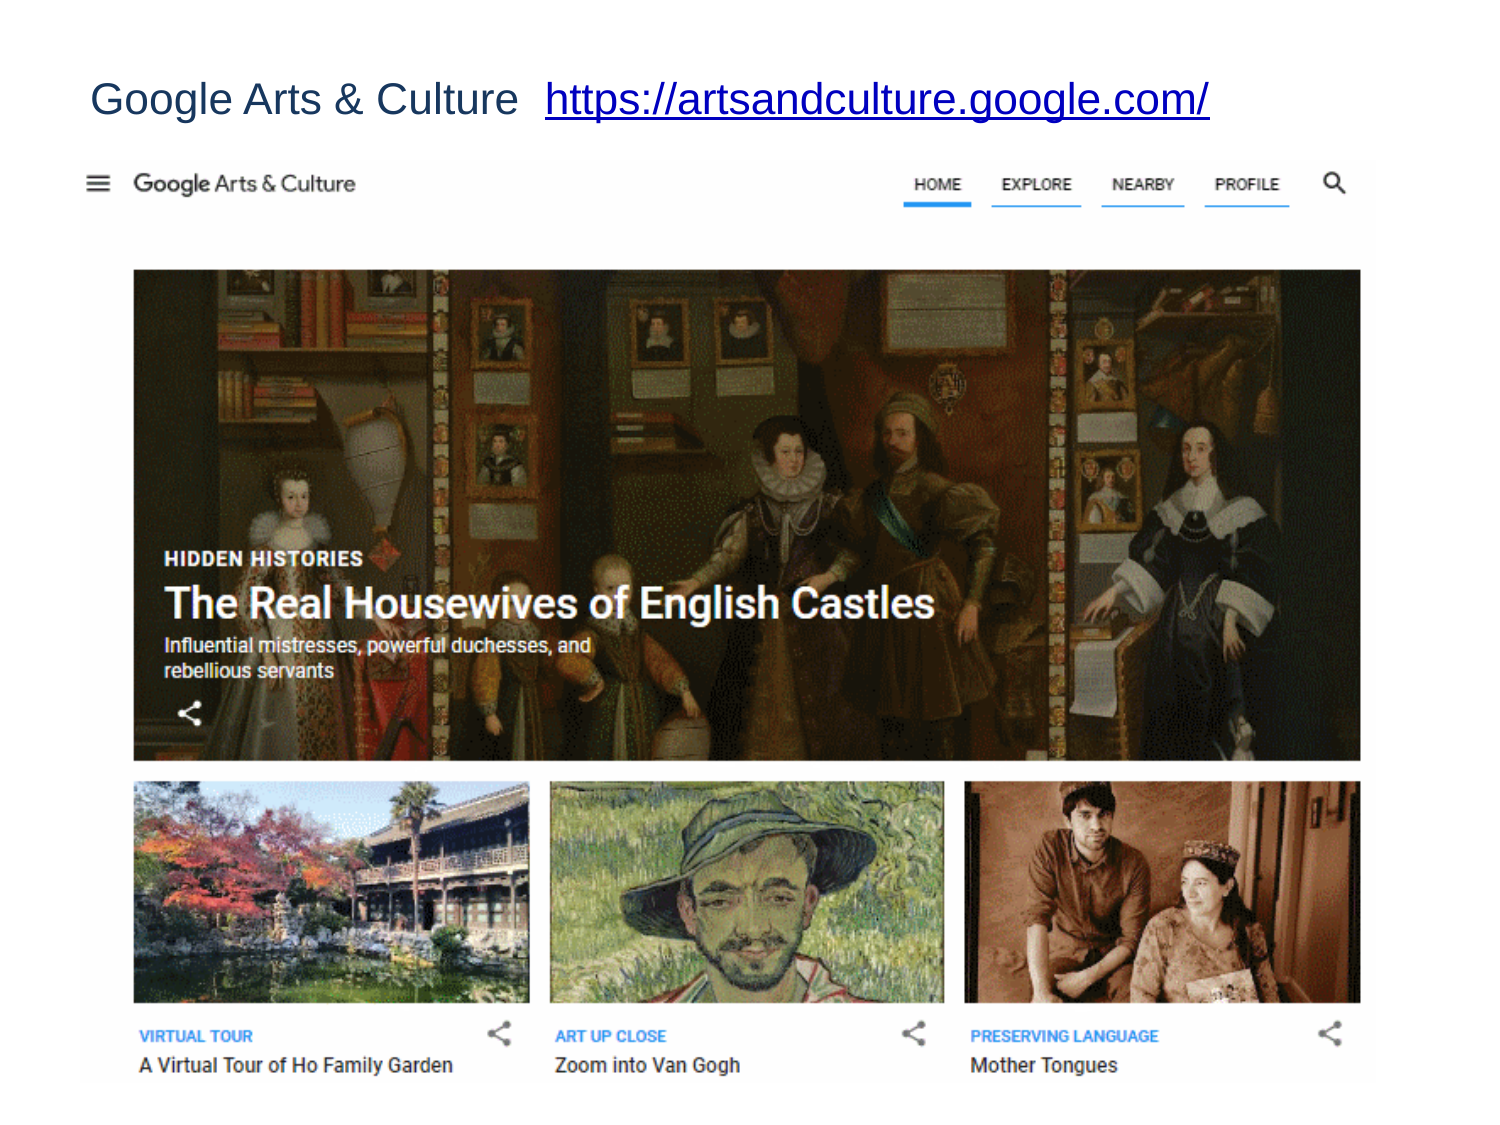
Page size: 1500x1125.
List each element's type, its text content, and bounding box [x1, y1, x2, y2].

picture [80, 160, 1377, 1083]
title Google Arts & Culture https://artsandculture.google.com/ [75, 45, 1425, 149]
